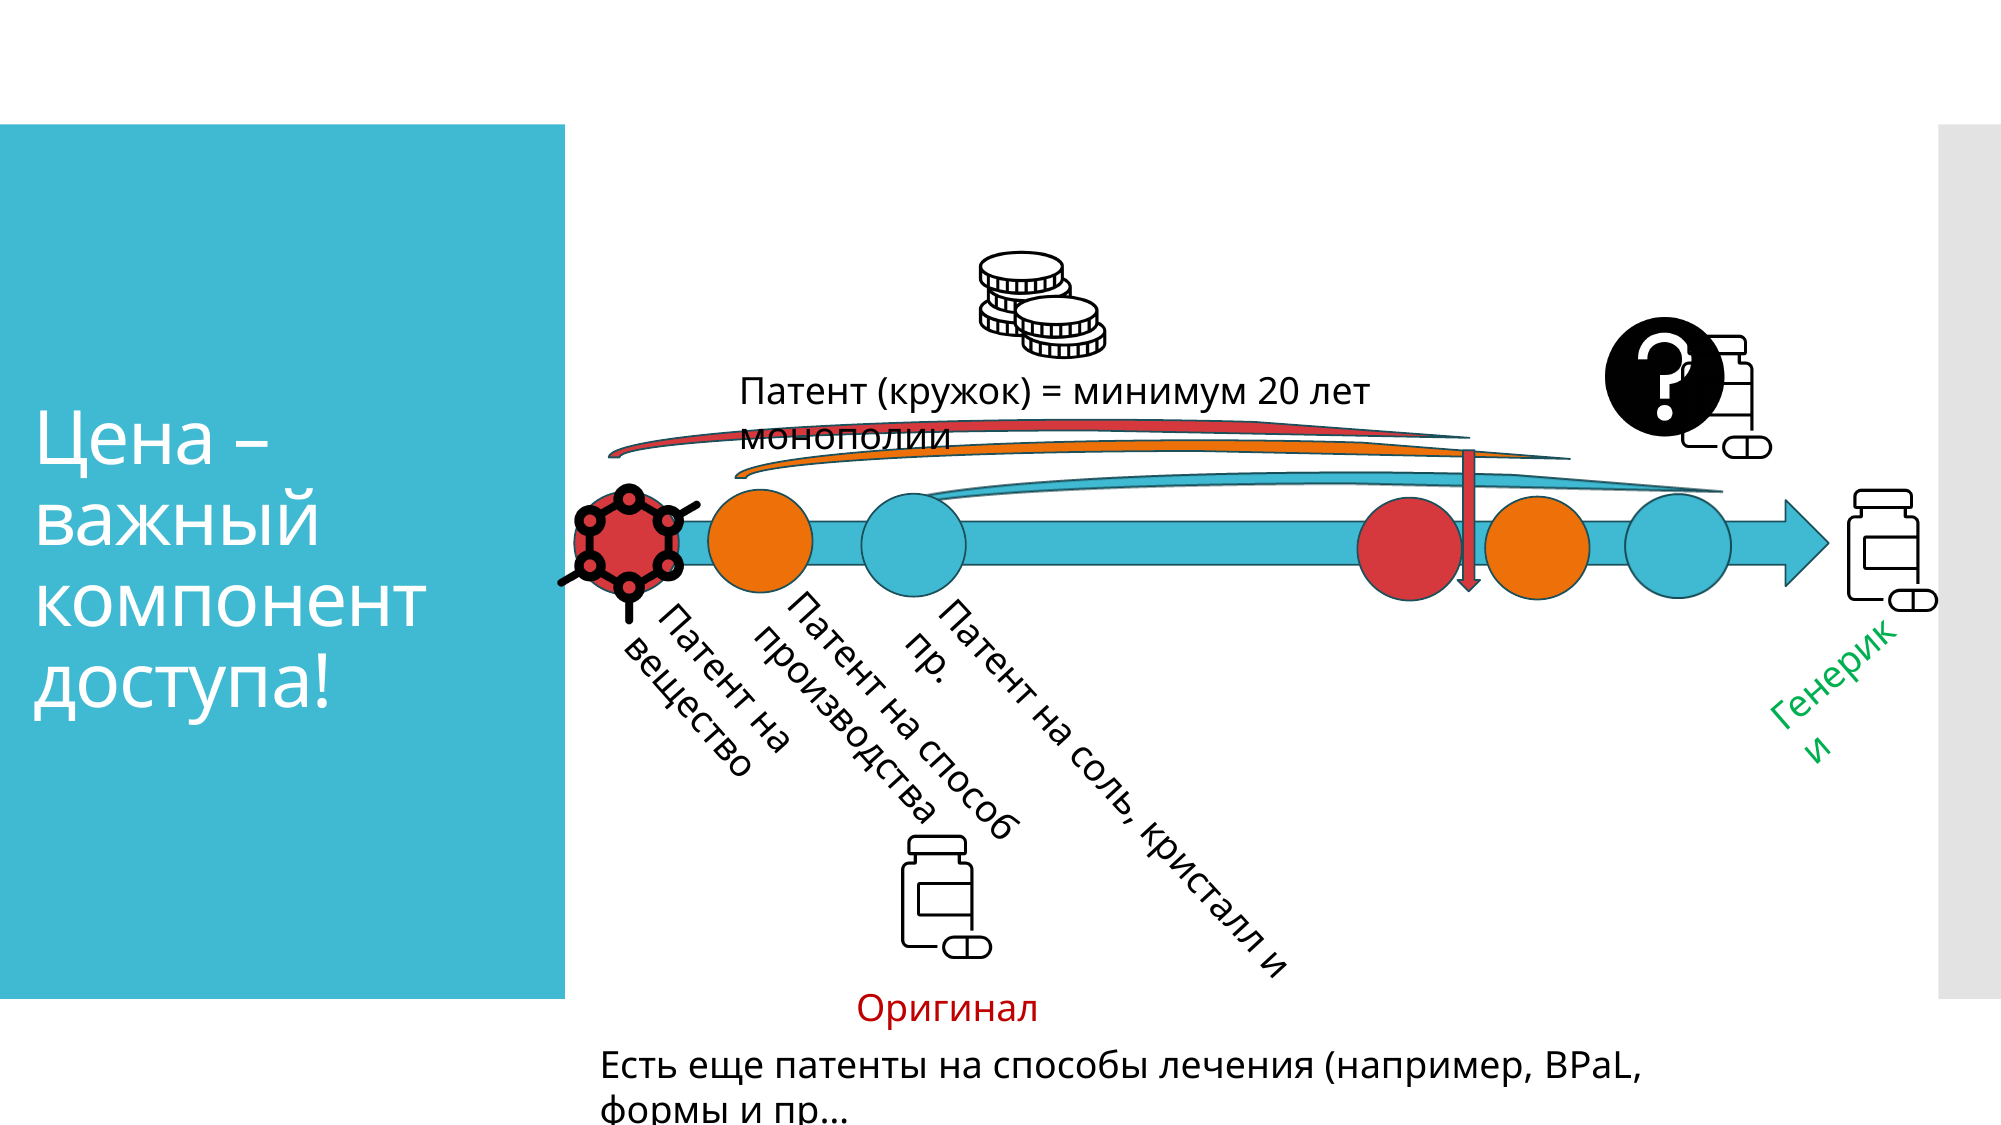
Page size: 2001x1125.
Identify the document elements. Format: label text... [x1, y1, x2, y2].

text_box Патент на вещество [601, 606, 897, 938]
text_box [1484, 512, 1591, 601]
picture [554, 477, 705, 628]
text_box Патент (кружок) = минимум 20 лет монополии [724, 359, 1511, 465]
picture [870, 822, 1022, 974]
text_box [961, 520, 1364, 566]
text_box [809, 520, 866, 566]
text_box [1476, 520, 1491, 566]
text_box [734, 465, 811, 479]
text_box Патент на соль, кристалл и пр. [882, 573, 1322, 1033]
text_box [1462, 449, 1476, 471]
picture [963, 229, 1115, 380]
text_box [1456, 512, 1481, 593]
text_box [707, 488, 814, 594]
text_box [1732, 499, 1816, 588]
text_box [607, 432, 724, 459]
text_box Генерики [1744, 627, 1965, 788]
picture [885, 301, 1802, 599]
title Цена – важный компонент доступа! [18, 184, 558, 940]
text_box [1455, 520, 1462, 535]
text_box [1356, 512, 1462, 602]
text_box [1583, 520, 1624, 566]
picture [1816, 475, 1968, 627]
text_box [860, 501, 967, 598]
text_box Есть еще патенты на способы лечения (например, BPaL, формы и пр… [584, 1033, 1784, 1125]
text_box [1511, 453, 1571, 460]
text_box [705, 520, 713, 566]
text_box Оригинал [841, 976, 1076, 1037]
text_box Патент на способ производства [731, 565, 1190, 1033]
